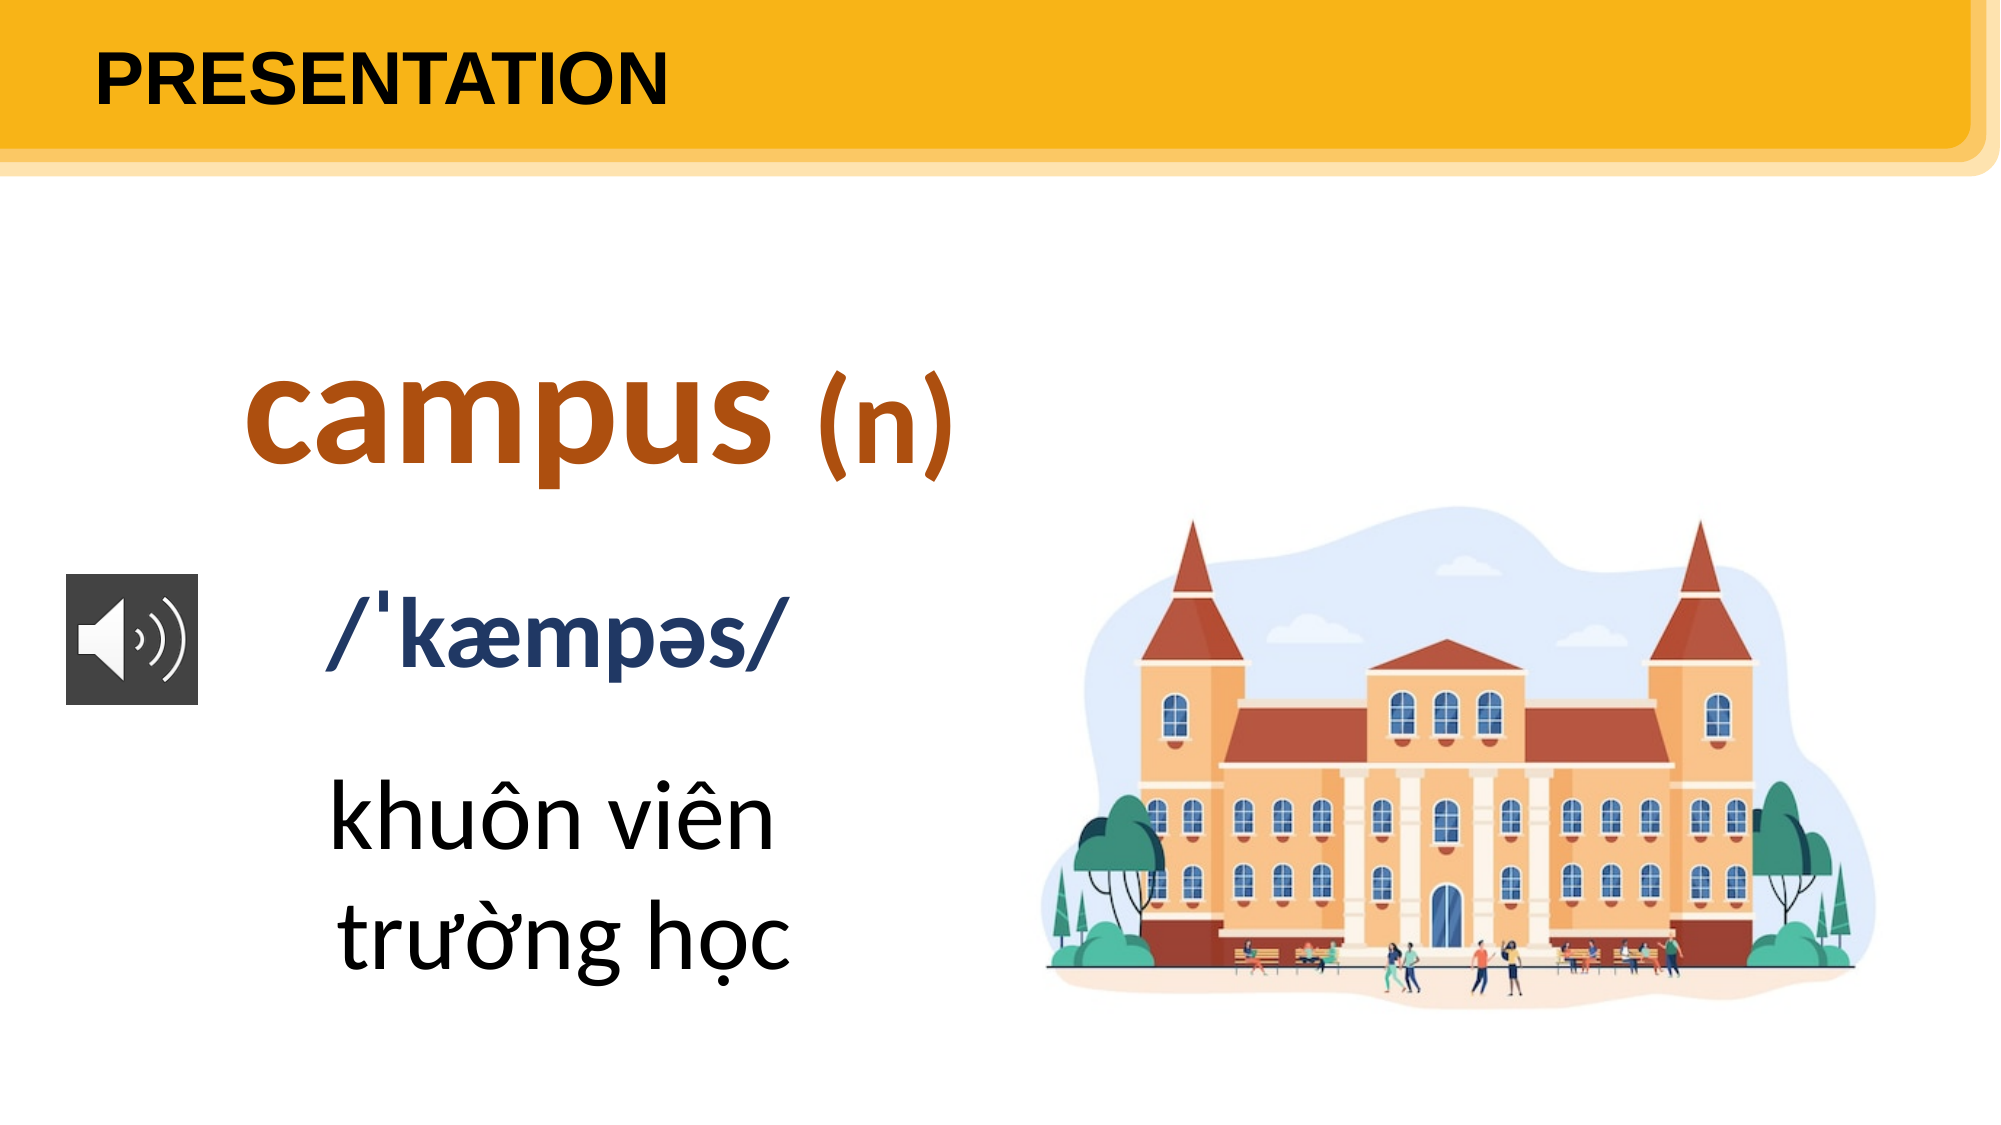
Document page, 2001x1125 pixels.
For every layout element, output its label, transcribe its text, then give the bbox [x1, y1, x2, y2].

text_box campus (n) [0, 305, 1202, 563]
picture [999, 478, 1910, 1029]
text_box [0, 0, 2000, 177]
text_box /ˈkæmpəs/ [311, 560, 828, 695]
text_box khuôn viên trường học [0, 742, 999, 997]
picture [65, 572, 199, 707]
